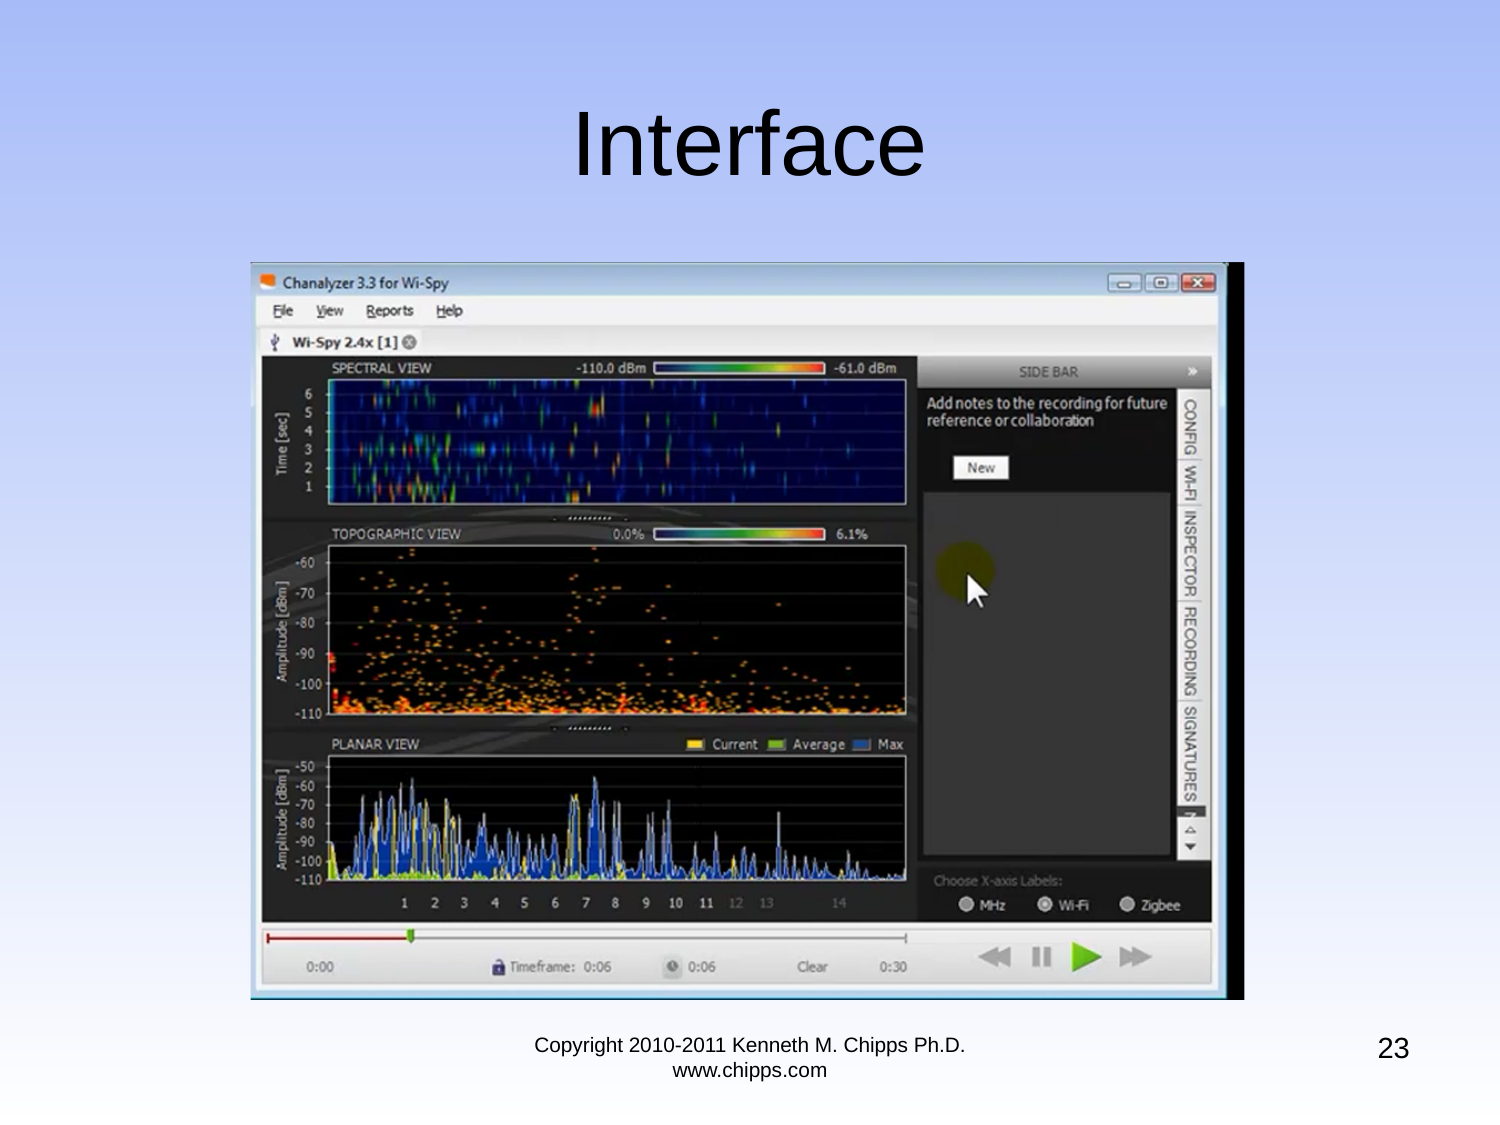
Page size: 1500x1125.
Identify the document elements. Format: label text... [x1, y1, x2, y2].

footer Copyright 2010-2011 Kenneth M. Chipps Ph.D. www.chipps.com [449, 1024, 1051, 1103]
picture [250, 262, 1245, 1000]
title Interface [75, 45, 1425, 233]
slide_number 23 [1074, 1021, 1426, 1101]
